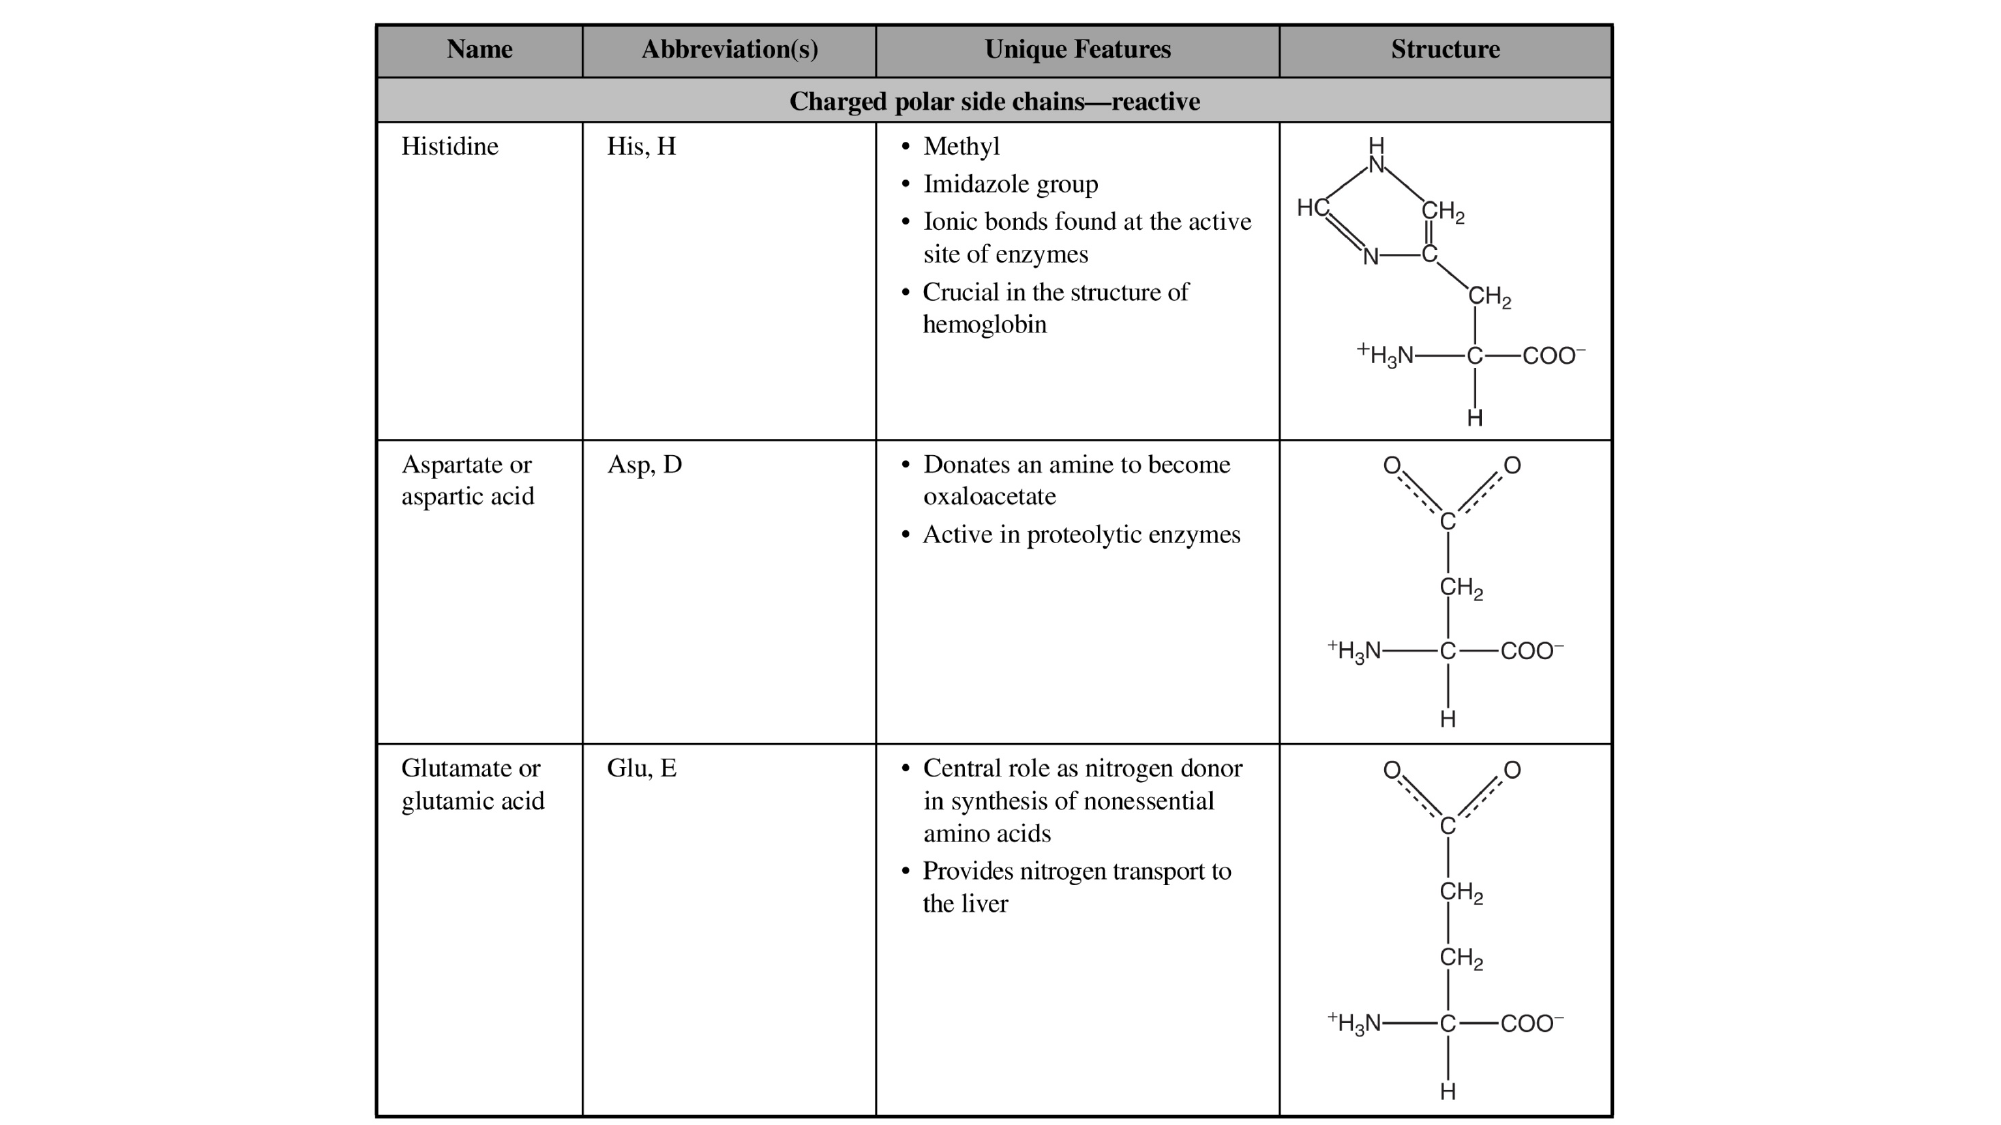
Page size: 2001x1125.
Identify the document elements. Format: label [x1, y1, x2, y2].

picture [355, 0, 1645, 1125]
